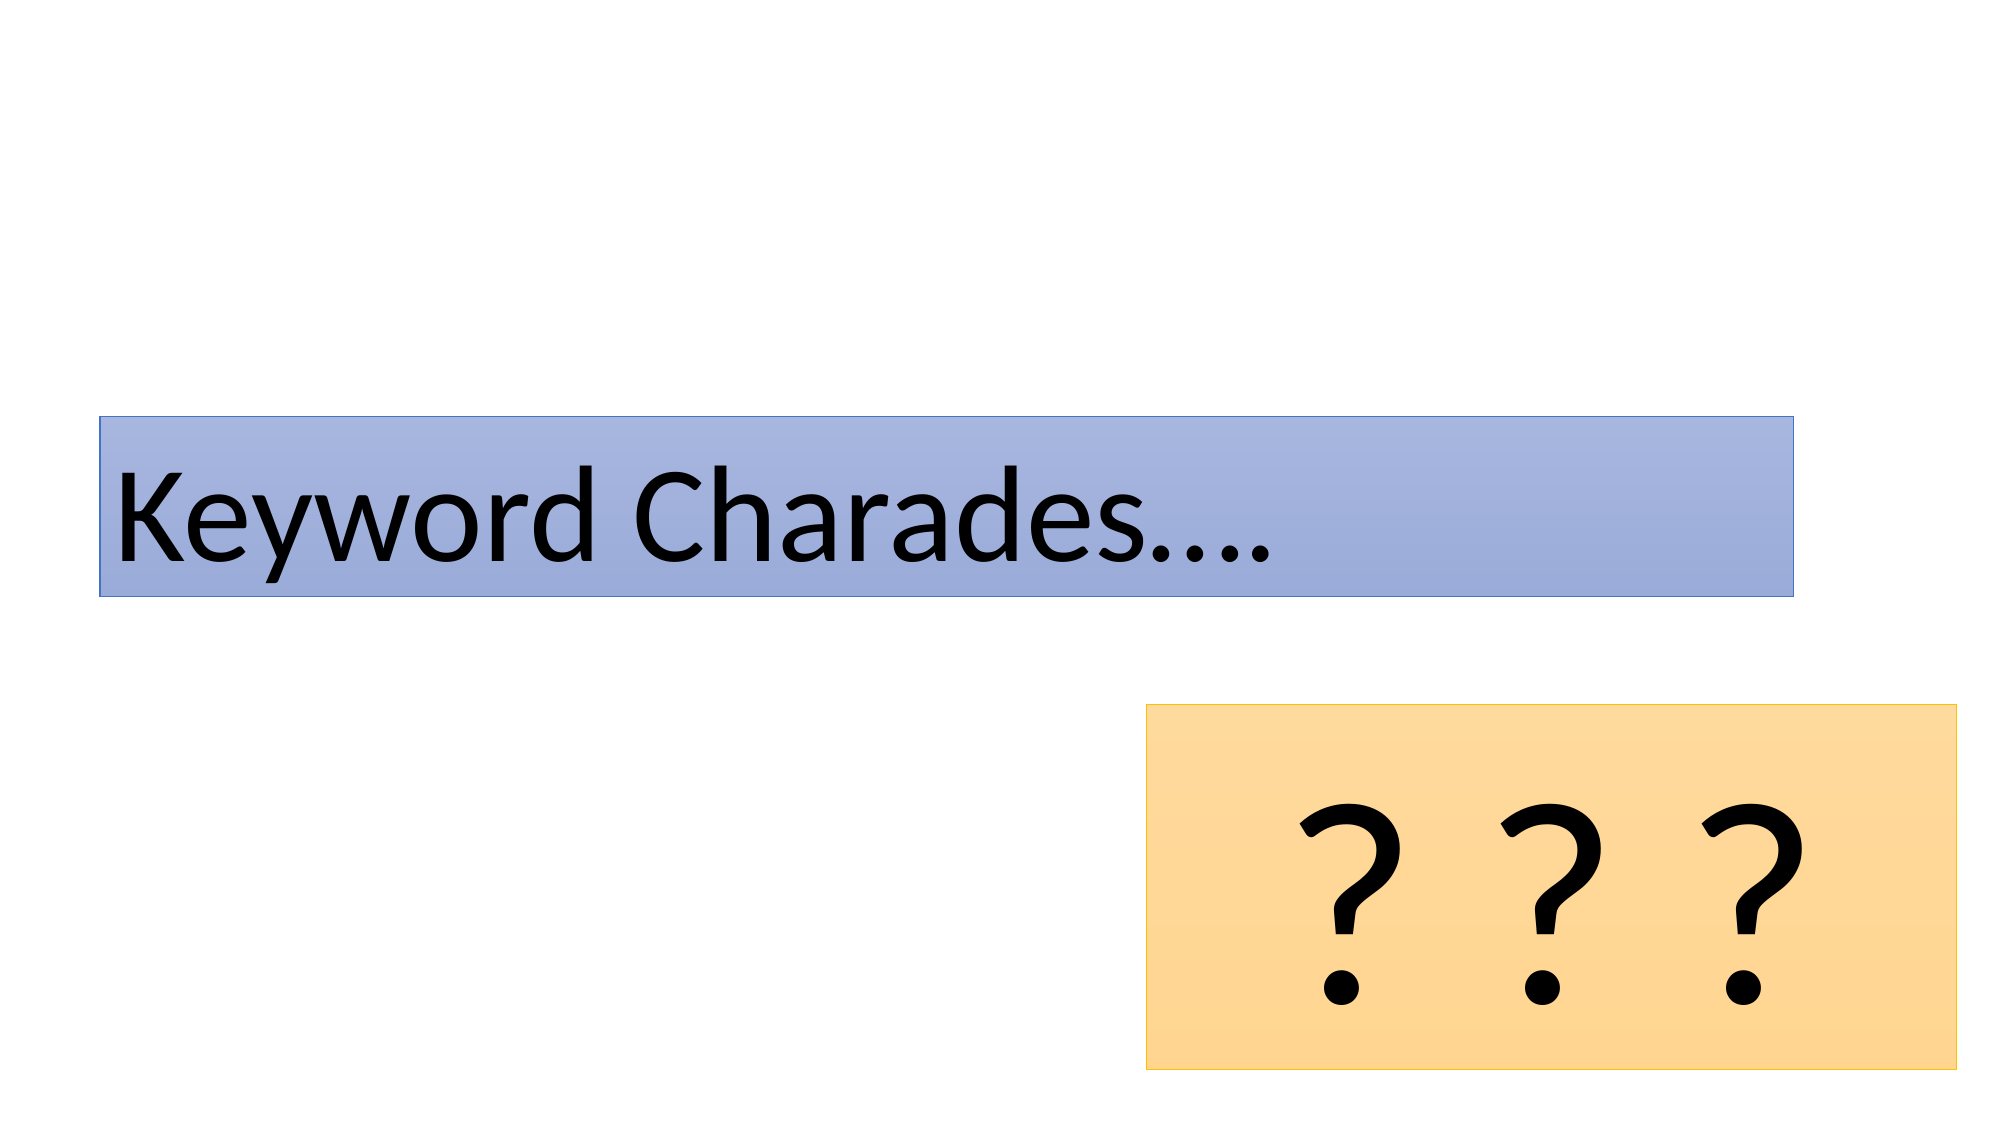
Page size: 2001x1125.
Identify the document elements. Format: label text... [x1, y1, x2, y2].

text_box ? ? ? [1146, 704, 1957, 1070]
text_box Keyword Charades…. [99, 416, 1794, 597]
